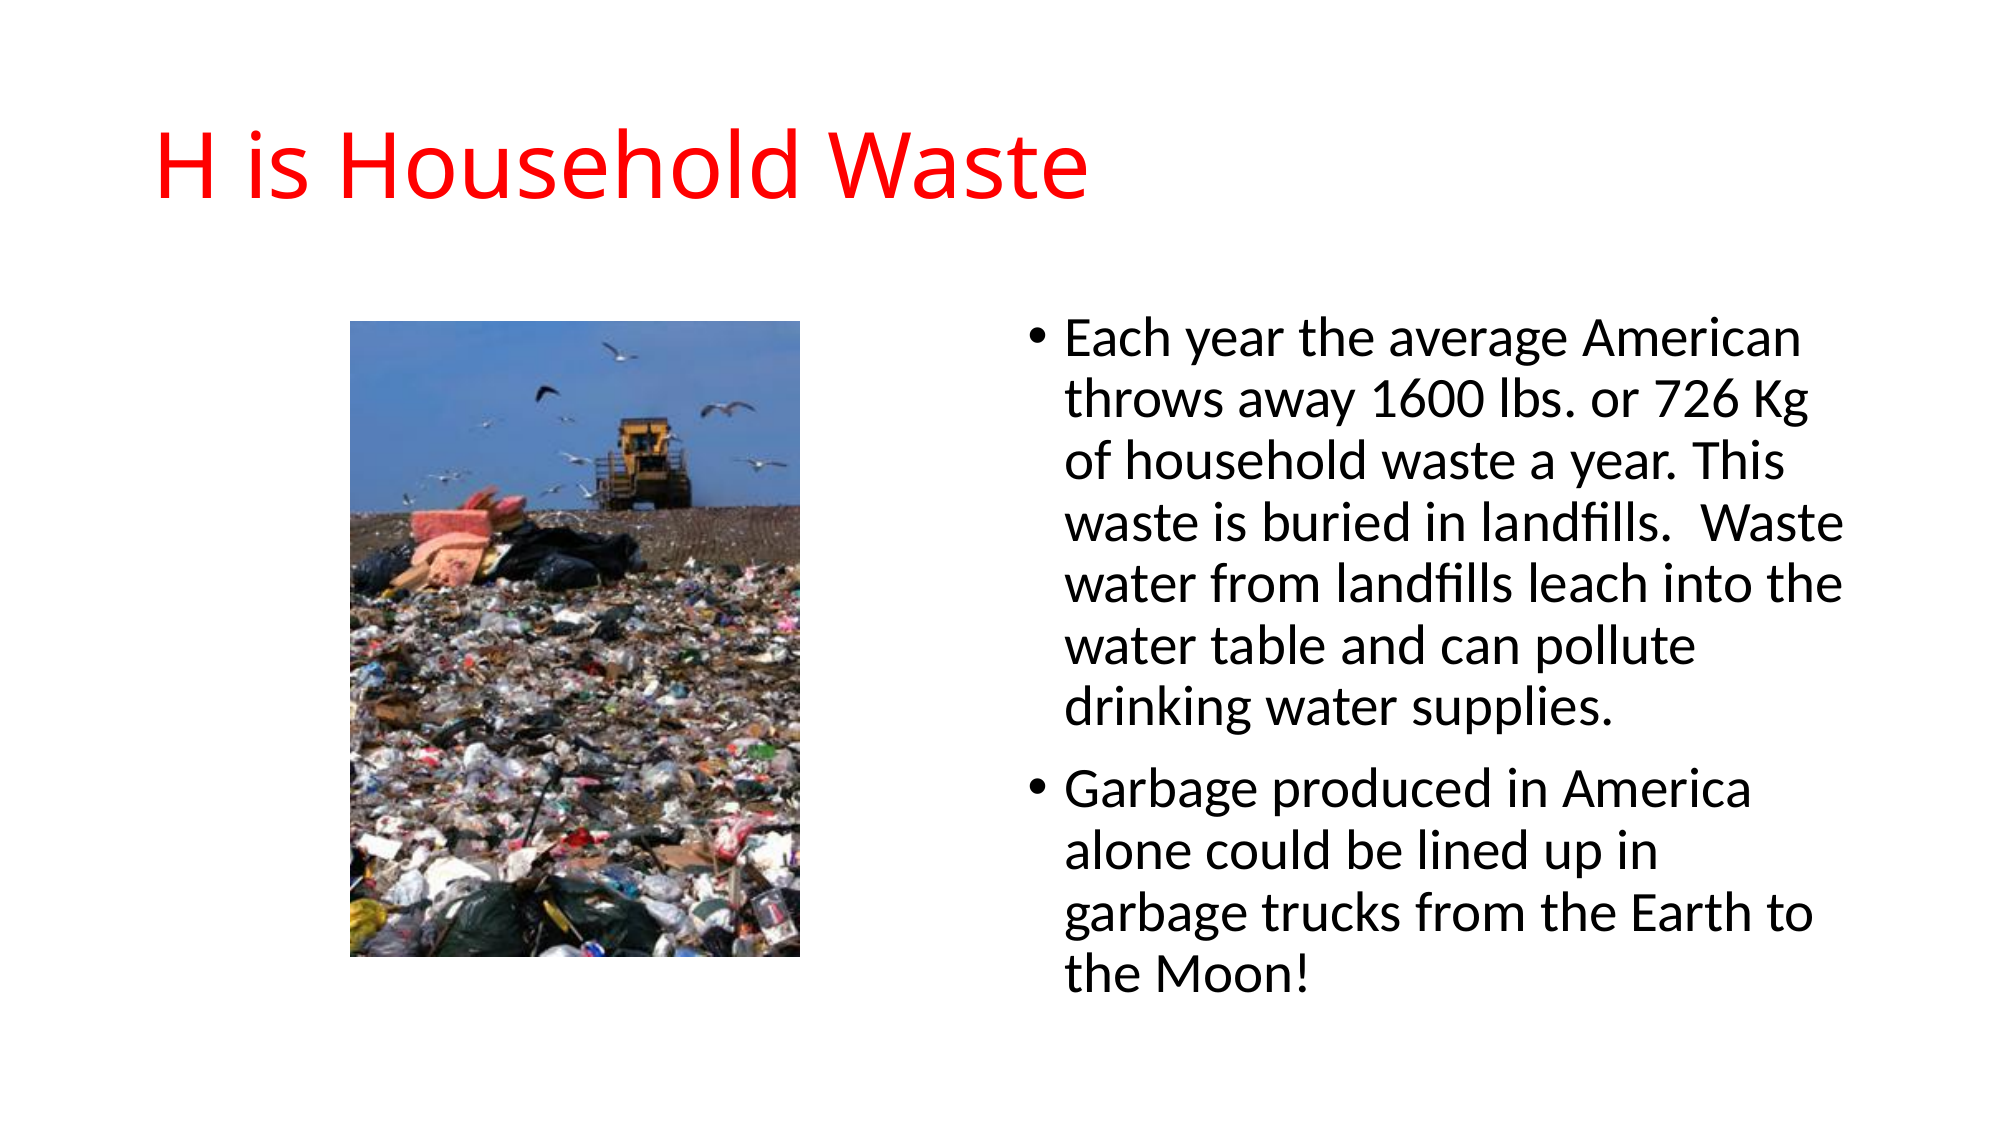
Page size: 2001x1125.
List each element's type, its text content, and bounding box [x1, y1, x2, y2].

title H is Household Waste [137, 59, 1863, 278]
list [349, 320, 800, 957]
list Each year the average American throws away 1600 lbs. or 726 Kg of household waste a year. This waste is buried in landfills. Waste water from landfills leach into the water table and can pollute drinking water supplies. Garbage produced in America alone could be lined up in garbage trucks from the Earth to the Moon! [1012, 299, 1863, 1014]
